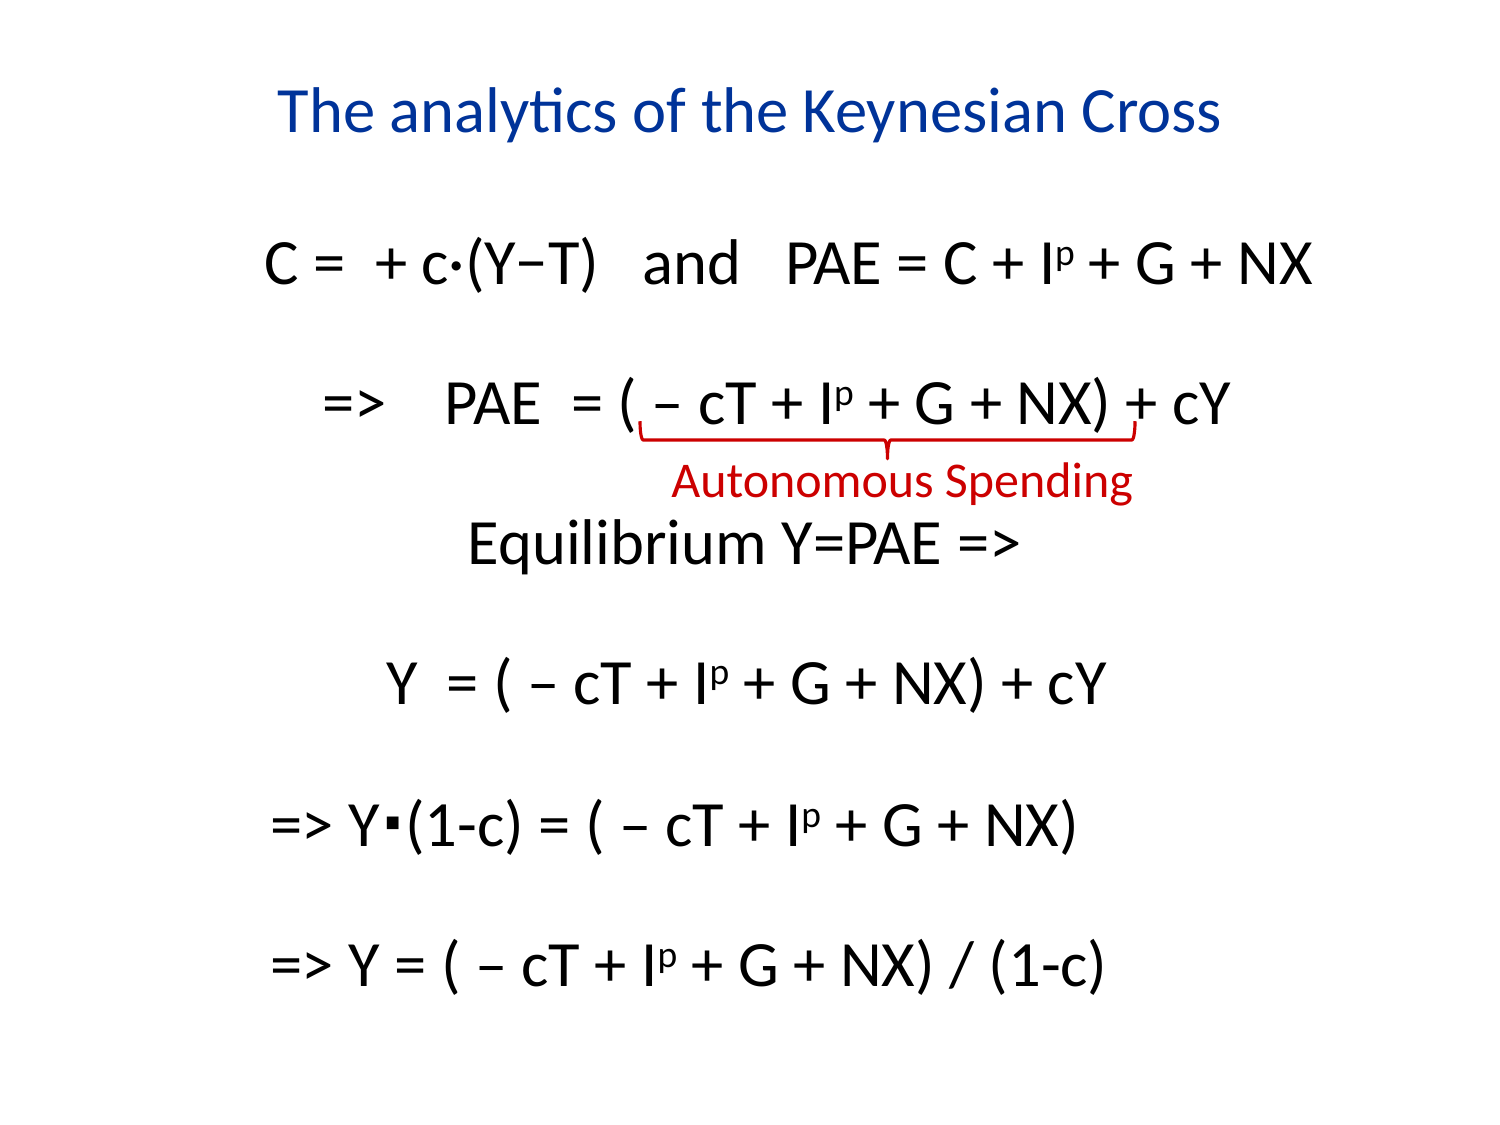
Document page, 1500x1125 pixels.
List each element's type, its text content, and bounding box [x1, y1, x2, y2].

text_box [639, 421, 1136, 441]
text_box Autonomous Spending [656, 439, 1152, 515]
